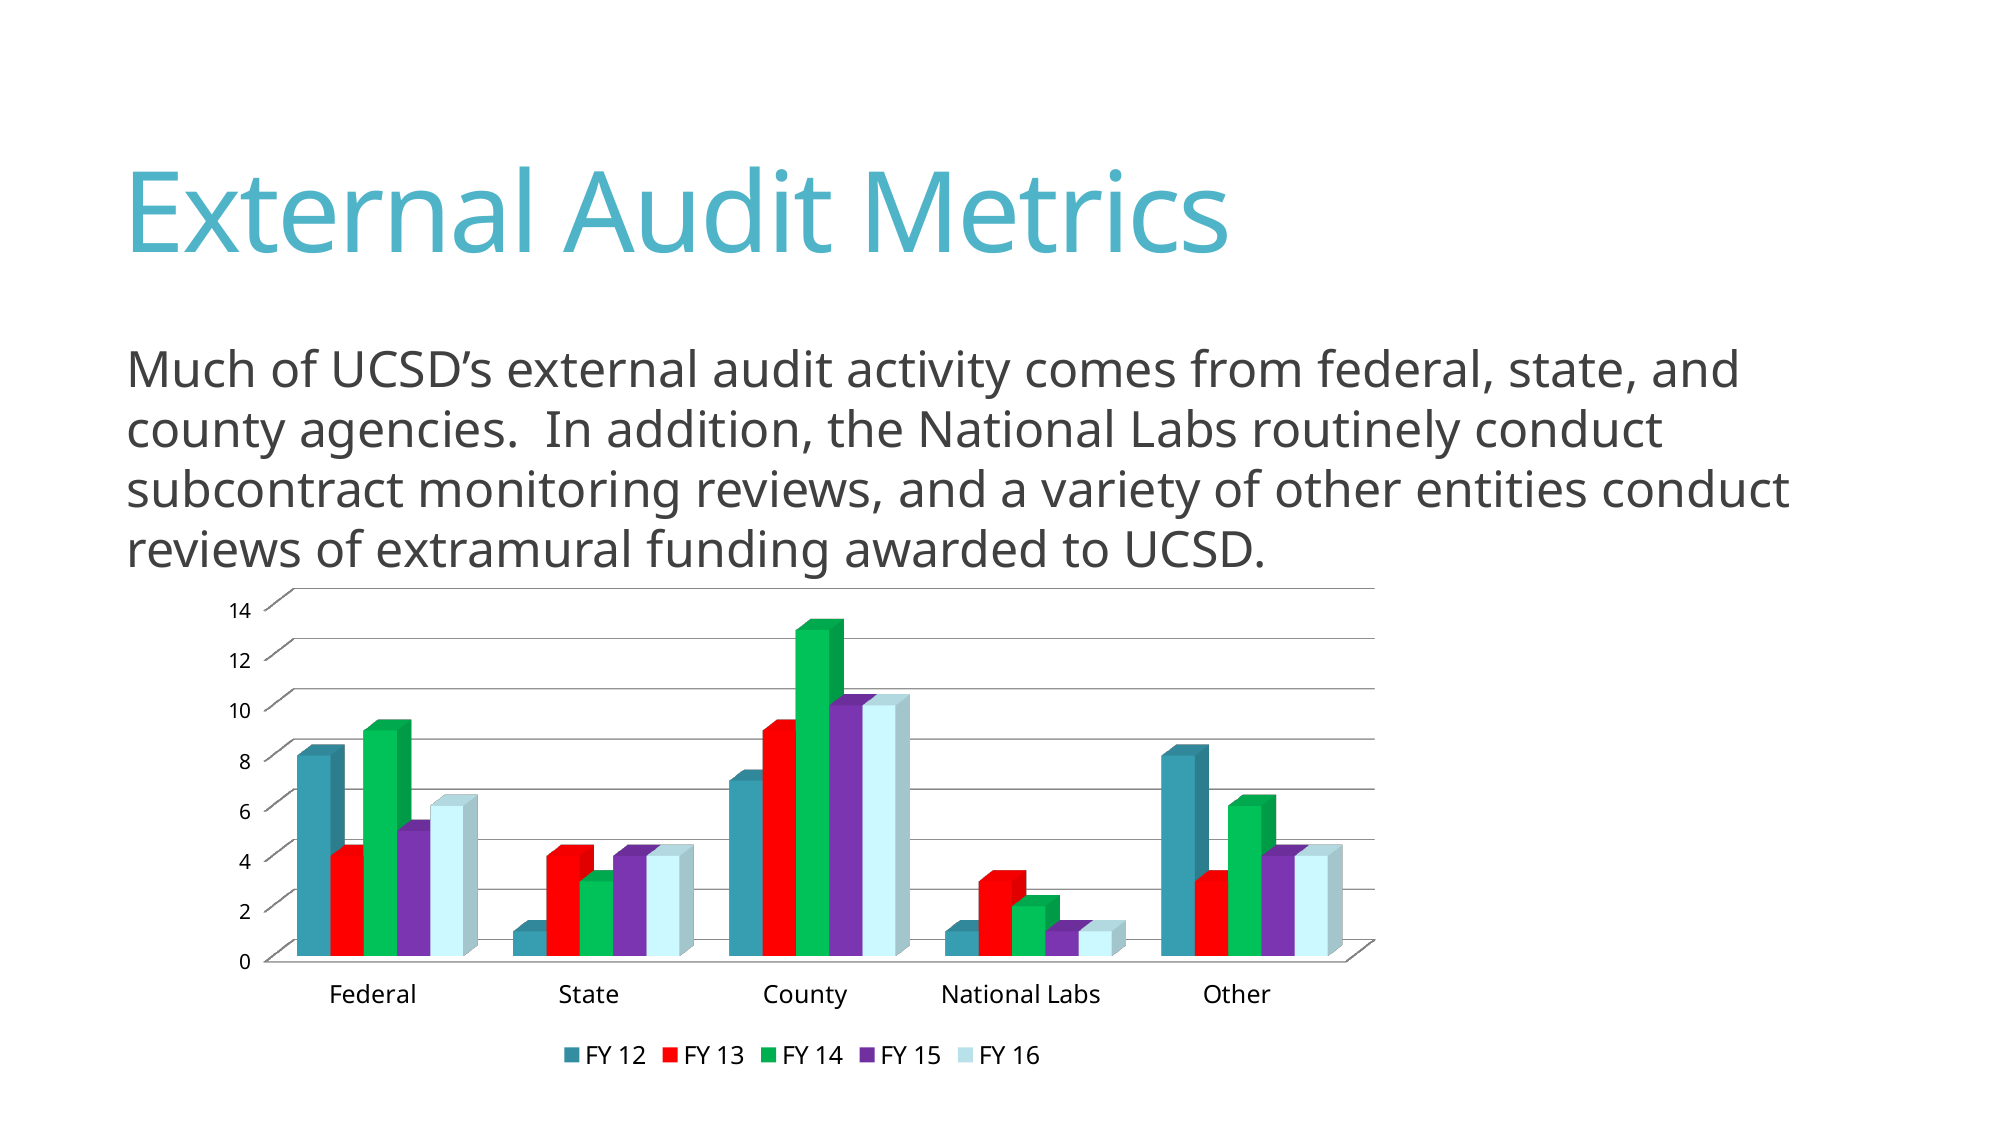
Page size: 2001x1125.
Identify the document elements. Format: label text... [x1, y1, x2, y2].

title External Audit Metrics [107, 81, 1875, 354]
chart [190, 578, 1414, 1079]
list Much of UCSD’s external audit activity comes from federal, state, and county agencies. In addition, the National Labs routinely conduct subcontract monitoring reviews, and a variety of other entities conduct reviews of extramural funding awarded to UCSD. [111, 329, 1876, 948]
